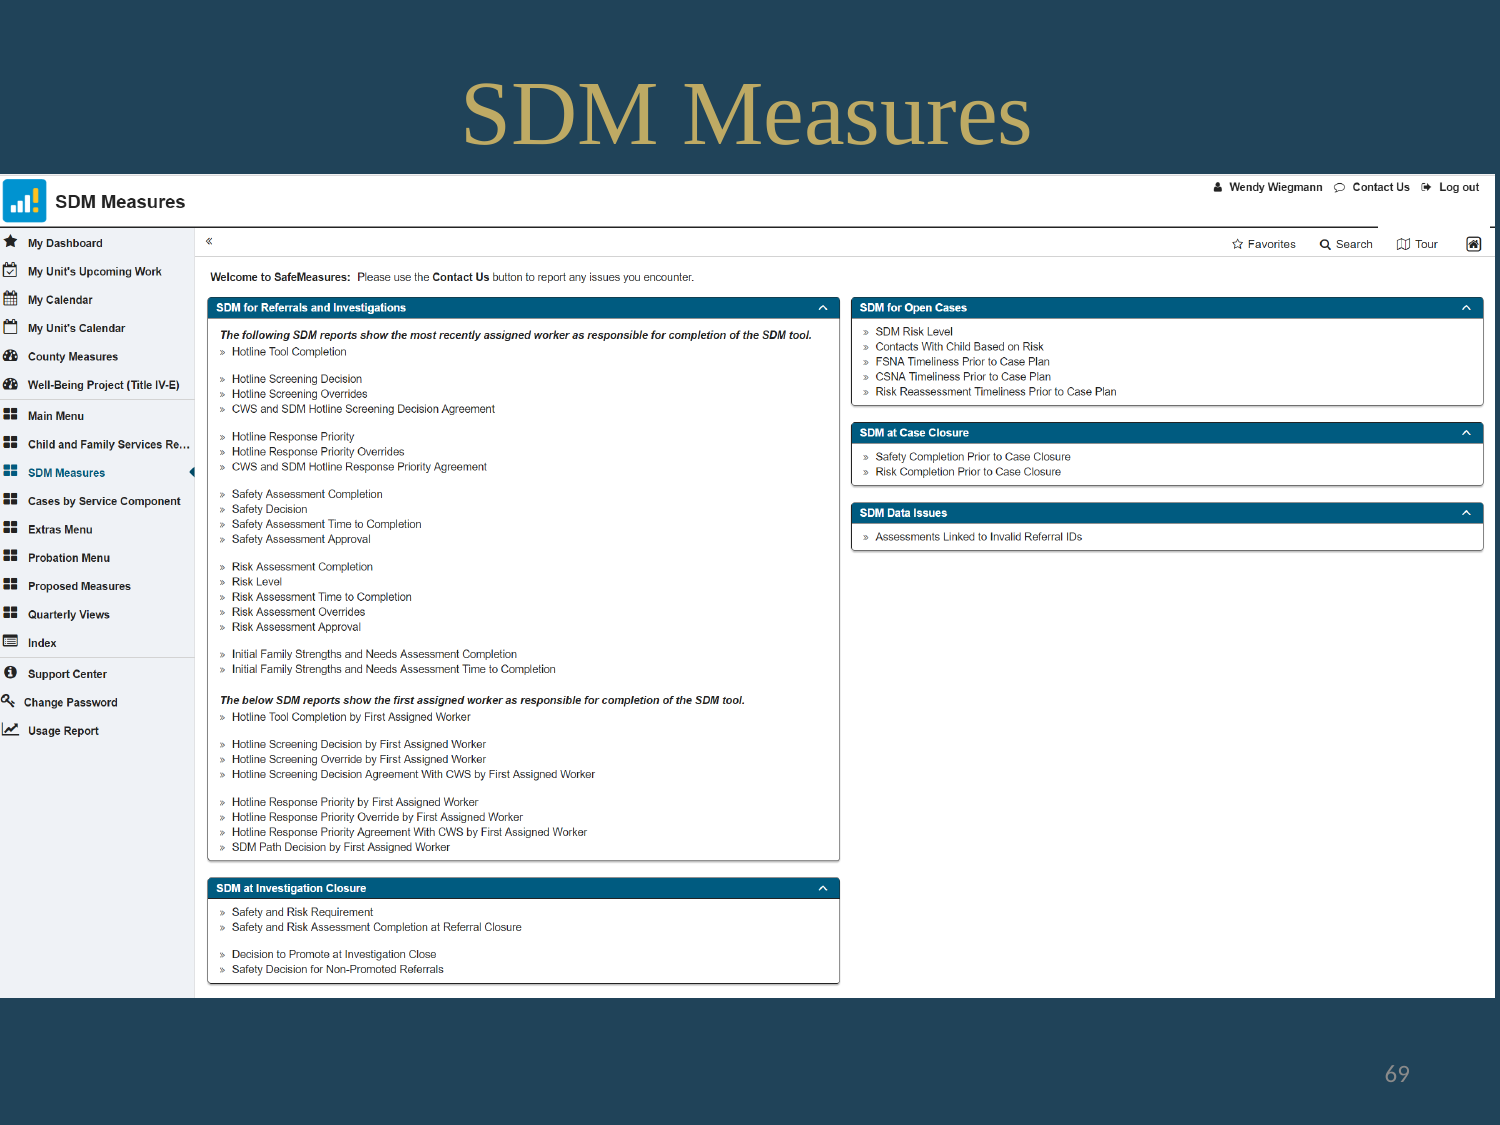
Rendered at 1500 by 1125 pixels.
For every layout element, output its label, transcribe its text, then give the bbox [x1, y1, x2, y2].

slide_number 69 [1074, 1042, 1425, 1103]
picture [0, 174, 1496, 999]
text_box SDM Measures [0, 45, 1495, 173]
